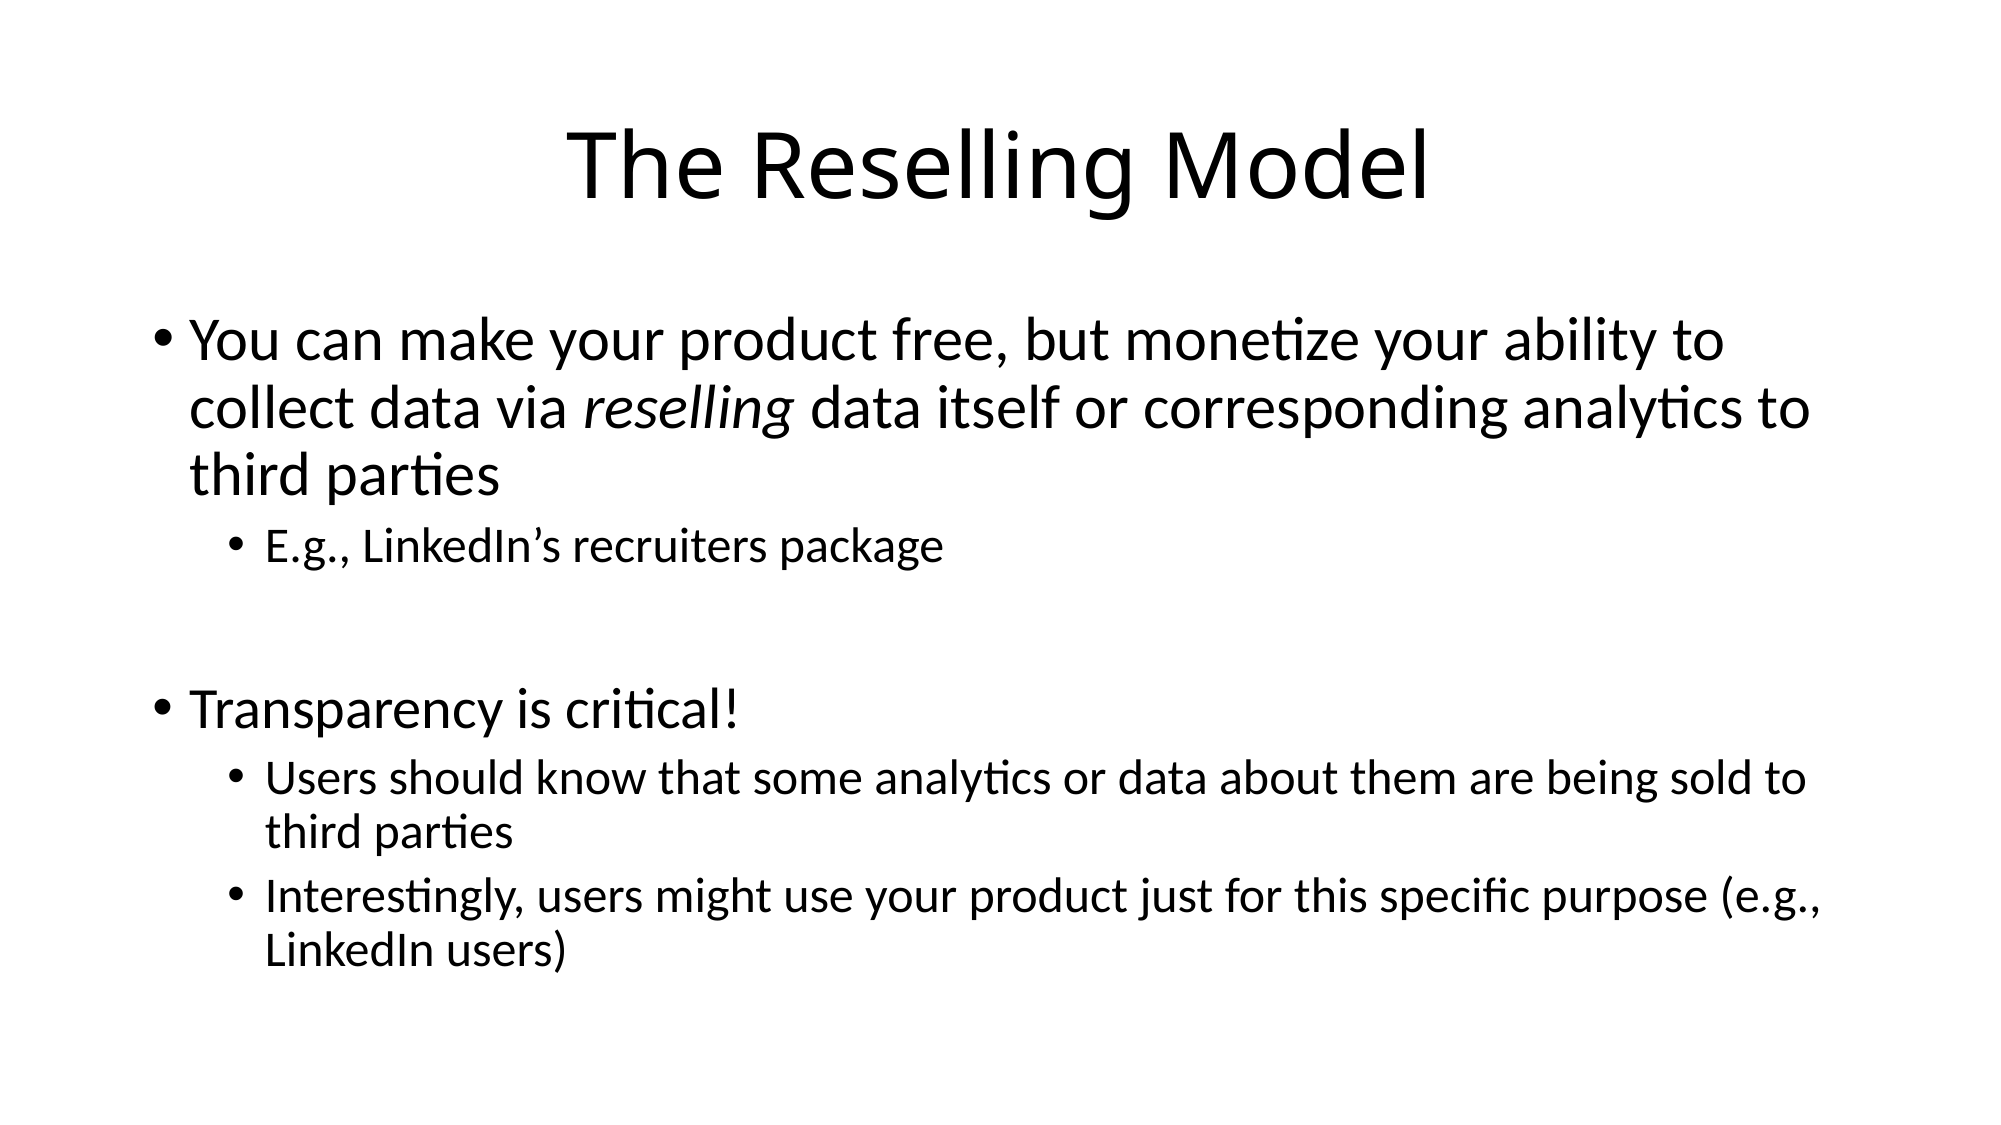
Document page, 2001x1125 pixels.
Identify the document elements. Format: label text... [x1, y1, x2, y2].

list You can make your product free, but monetize your ability to collect data via reselling data itself or corresponding analytics to third parties E.g., LinkedIn’s recruiters package Transparency is critical! Users should know that some analytics or data about them are being sold to third parties Interestingly, users might use your product just for this specific purpose (e.g., LinkedIn users) [137, 299, 1863, 1085]
title The Reselling Model [137, 59, 1863, 278]
